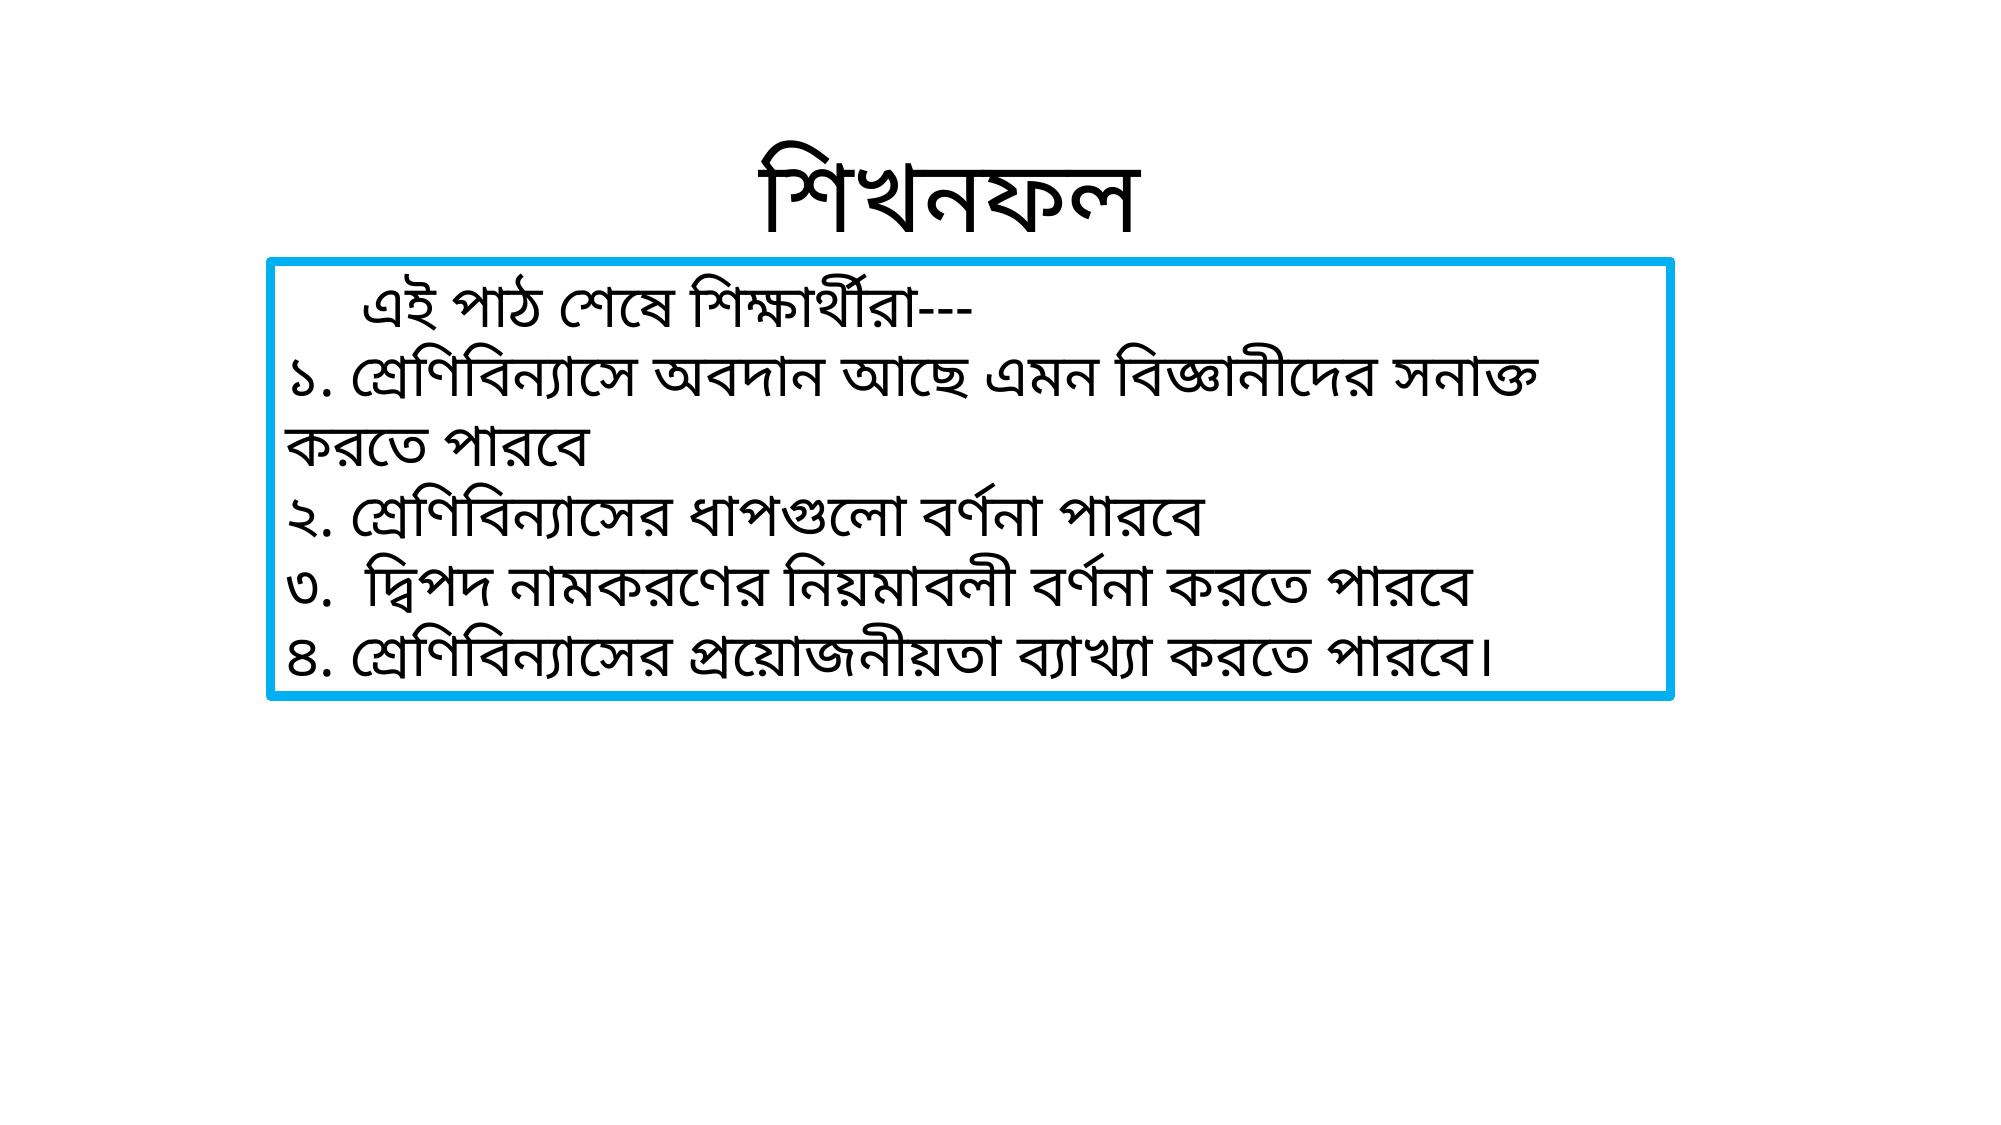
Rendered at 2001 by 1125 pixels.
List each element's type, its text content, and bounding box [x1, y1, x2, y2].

text_box এই পাঠ শেষে শিক্ষার্থীরা--- ১. শ্রেণিবিন্যাসে অবদান আছে এমন বিজ্ঞানীদের সনাক্ত করতে পারবে ২. শ্রেণিবিন্যাসের ধাপগুলো বর্ণনা পারবে ৩. দ্বিপদ নামকরণের নিয়মাবলী বর্ণনা করতে পারবে ৪. শ্রেণিবিন্যাসের প্রয়োজনীয়তা ব্যাখ্যা করতে পারবে। [270, 261, 1671, 696]
text_box শিখনফল [624, 125, 1275, 260]
